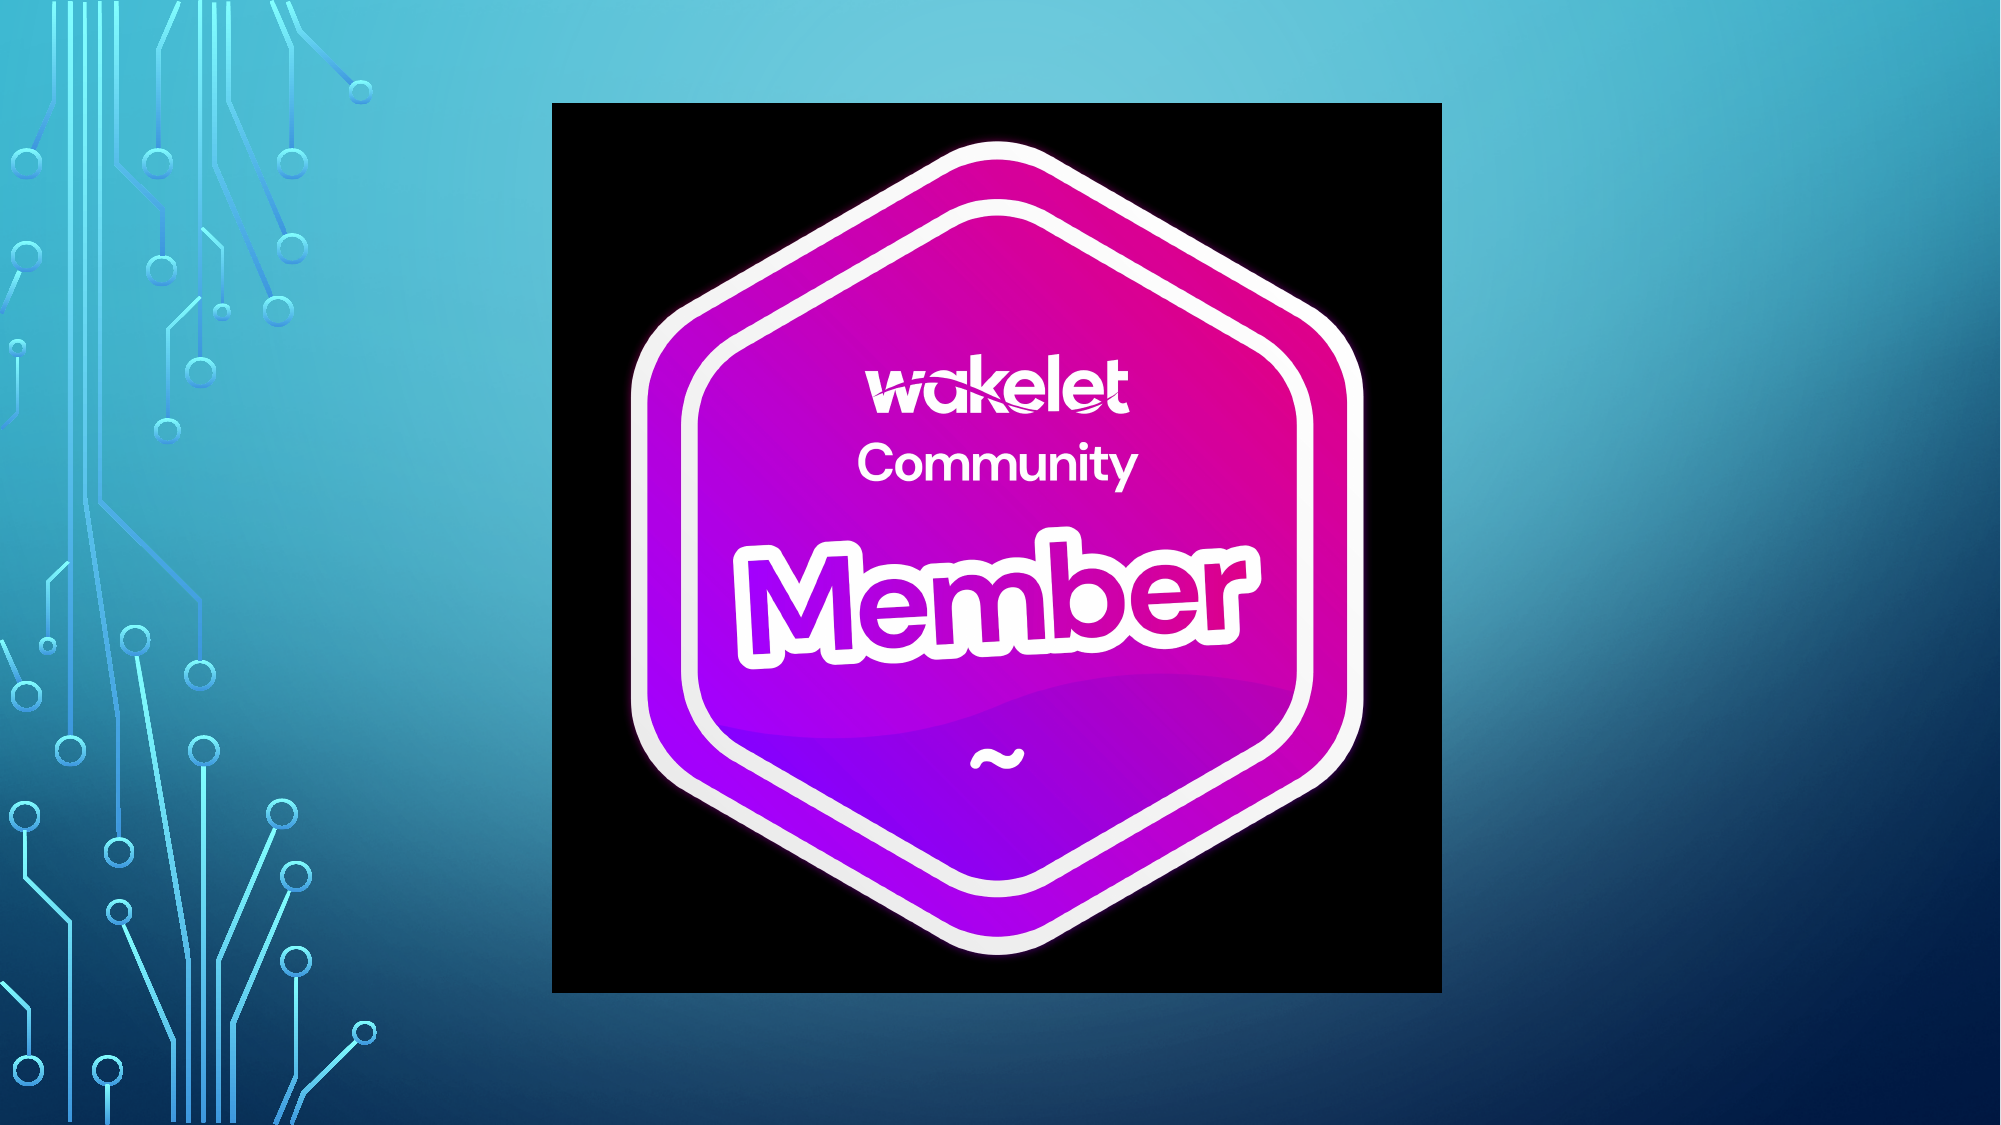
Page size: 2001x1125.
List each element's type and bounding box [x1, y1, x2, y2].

picture [552, 103, 1442, 993]
